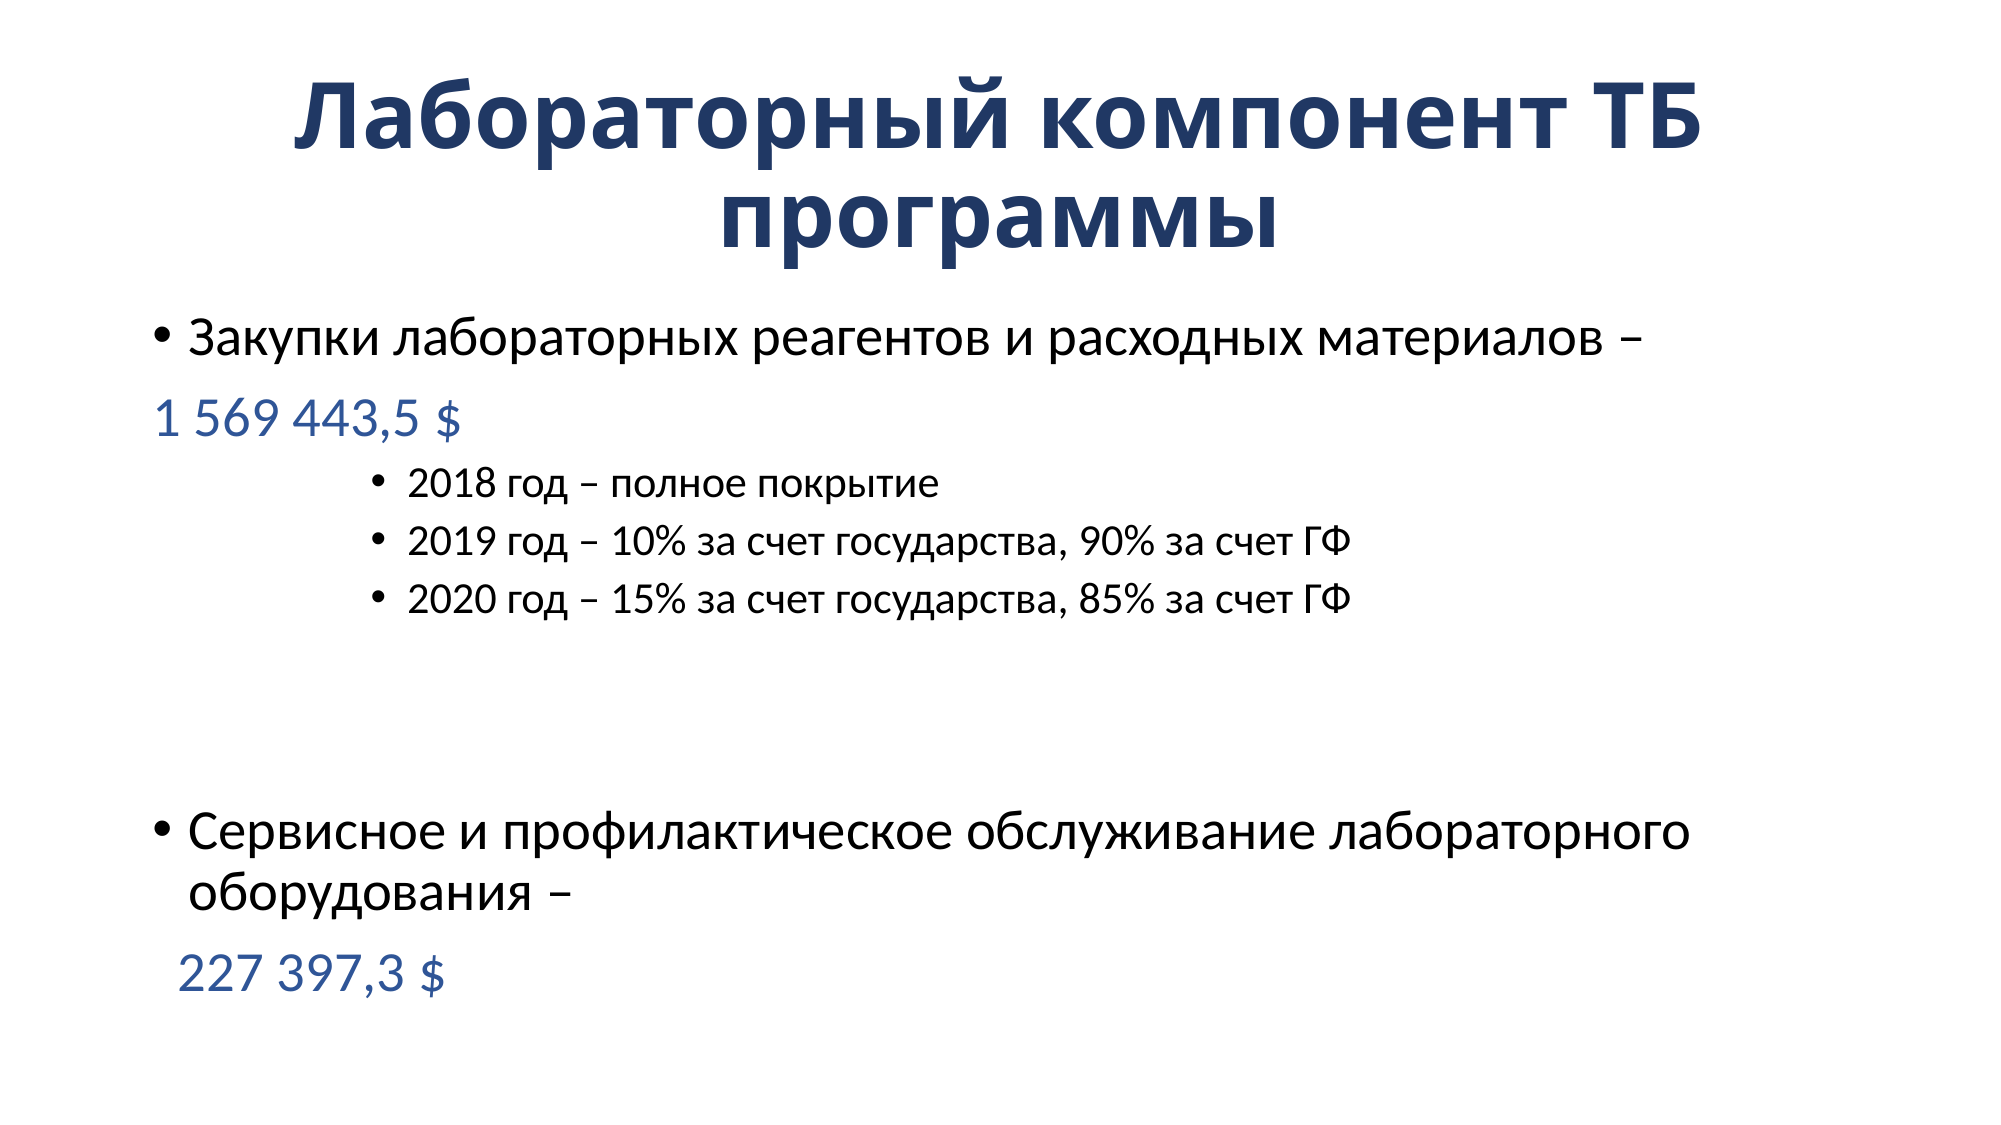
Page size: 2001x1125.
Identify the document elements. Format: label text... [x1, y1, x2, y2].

title Лабораторный компонент ТБ программы [137, 59, 1863, 278]
list Закупки лабораторных реагентов и расходных материалов – 1 569 443,5 $ 2018 год – полное покрытие 2019 год – 10% за счет государства, 90% за счет ГФ 2020 год – 15% за счет государства, 85% за счет ГФ Сервисное и профилактическое обслуживание лабораторного оборудования – 227 397,3 $ [137, 299, 1888, 1014]
